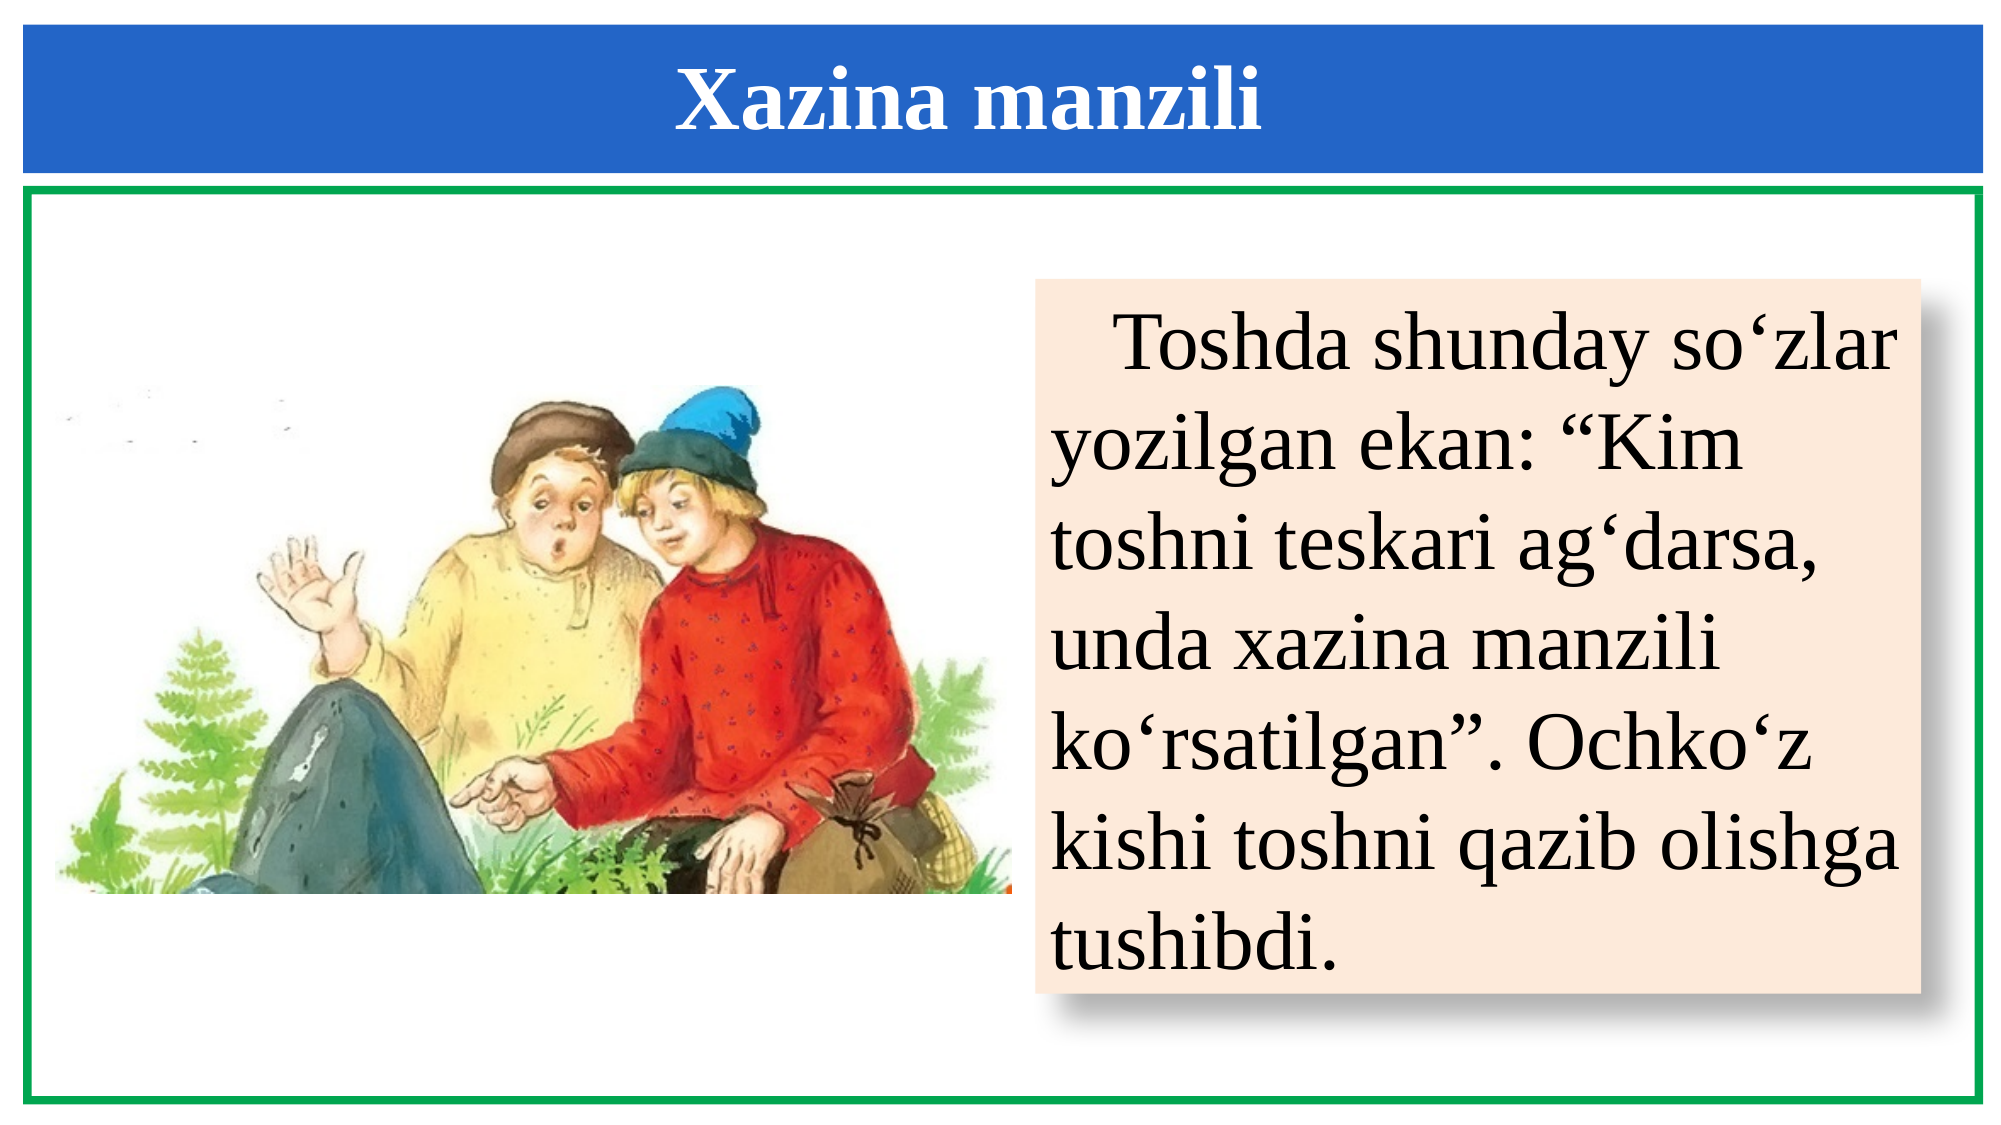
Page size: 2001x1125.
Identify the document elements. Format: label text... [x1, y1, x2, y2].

text_box Toshda shunday so‘zlar yozilgan ekan: “Kim toshni teskari ag‘darsa, unda xazina manzili ko‘rsatilgan”. Ochko‘z kishi toshni qazib olishga tushibdi. [1035, 278, 1922, 994]
text_box Xazina manzili [660, 30, 1280, 156]
picture [54, 385, 1012, 894]
